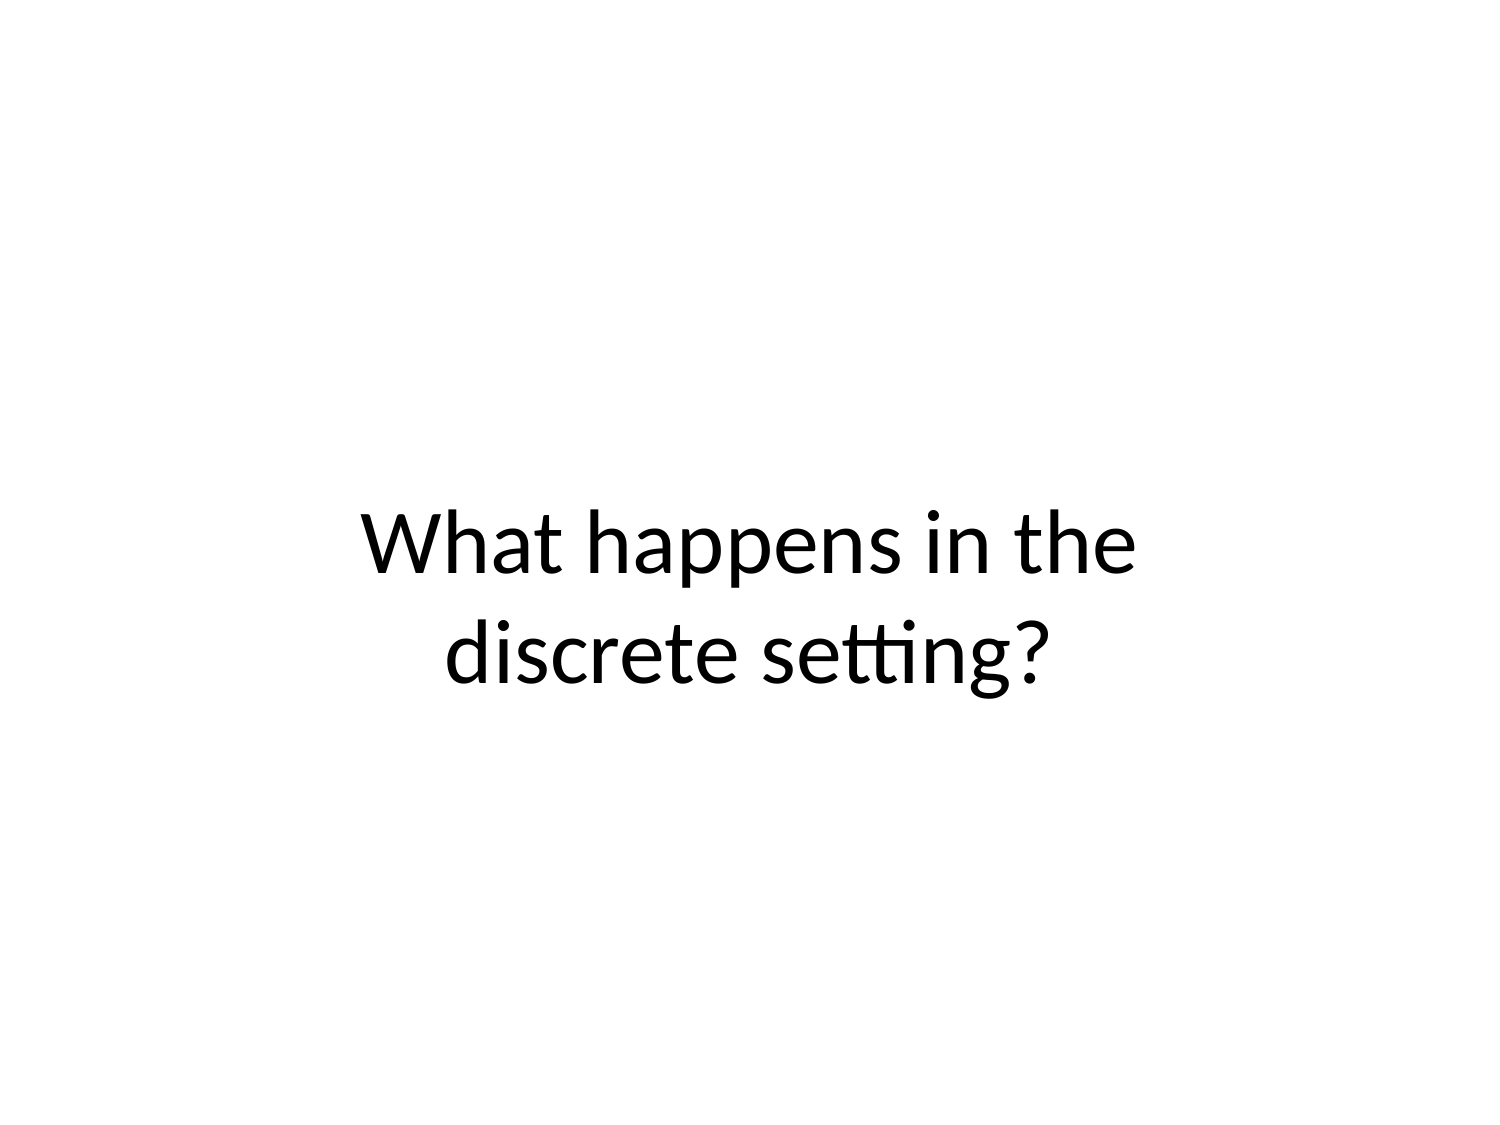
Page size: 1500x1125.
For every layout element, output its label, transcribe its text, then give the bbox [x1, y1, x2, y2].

list What happens in the discrete setting? [75, 217, 1425, 1125]
